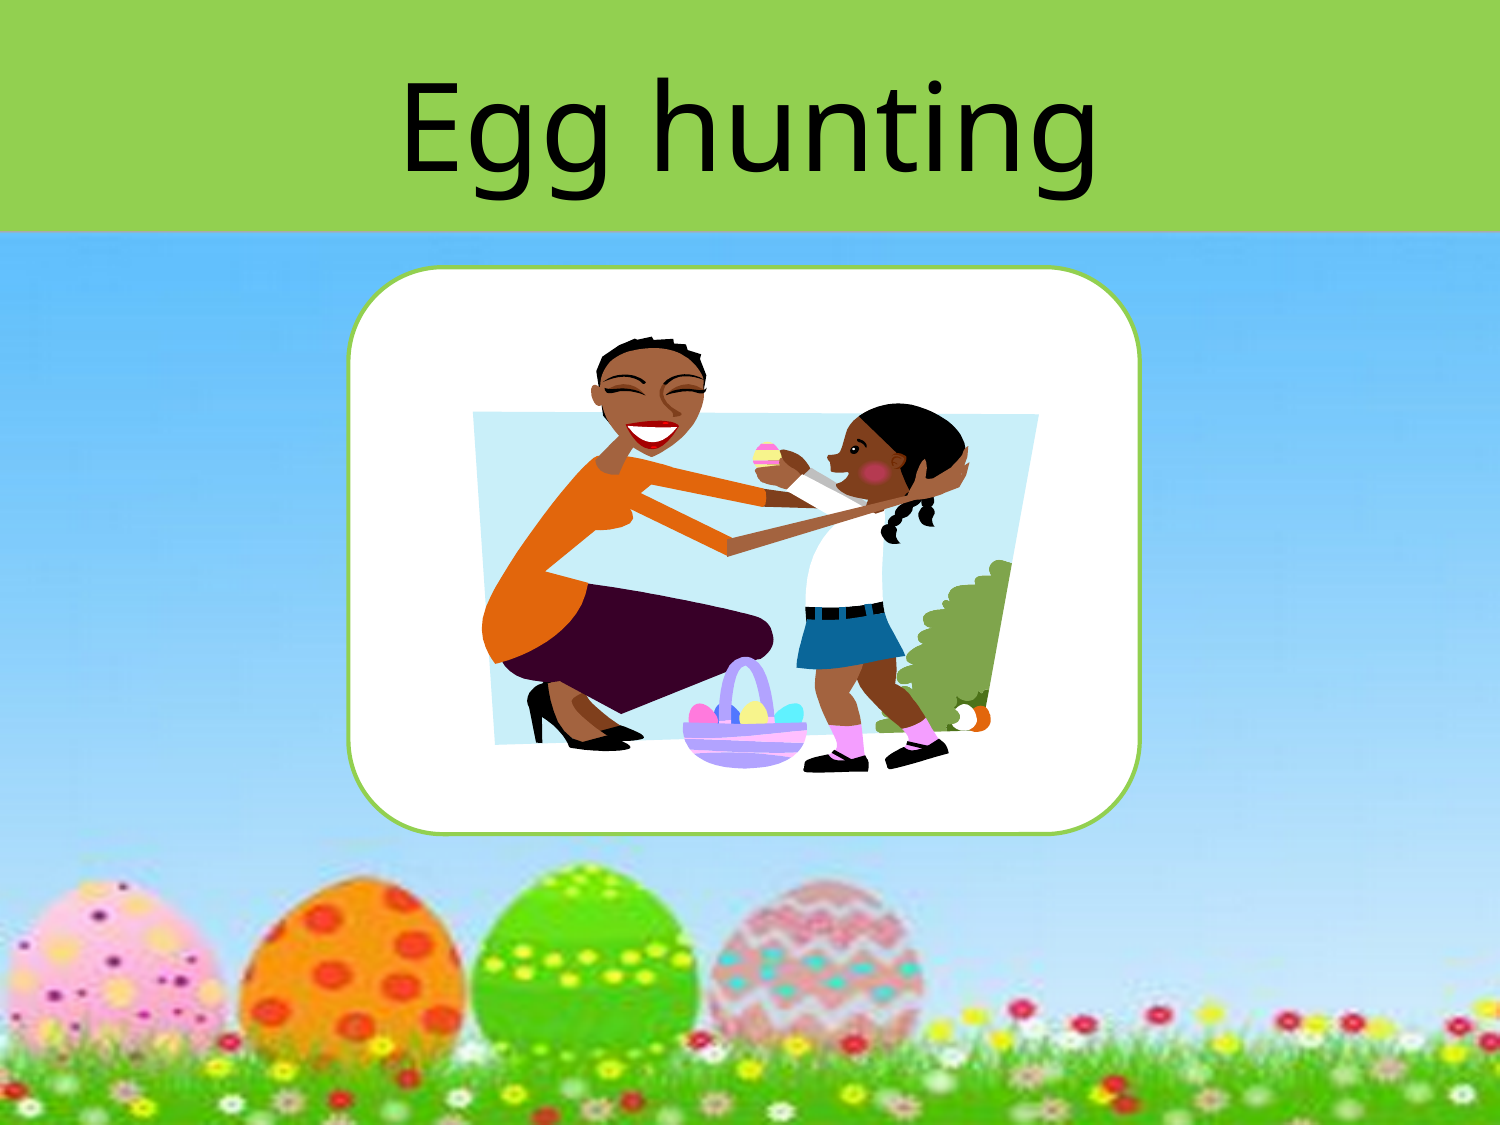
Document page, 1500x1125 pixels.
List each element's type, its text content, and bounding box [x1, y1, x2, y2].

picture [0, 231, 1500, 1125]
title Egg hunting [0, 0, 1500, 231]
